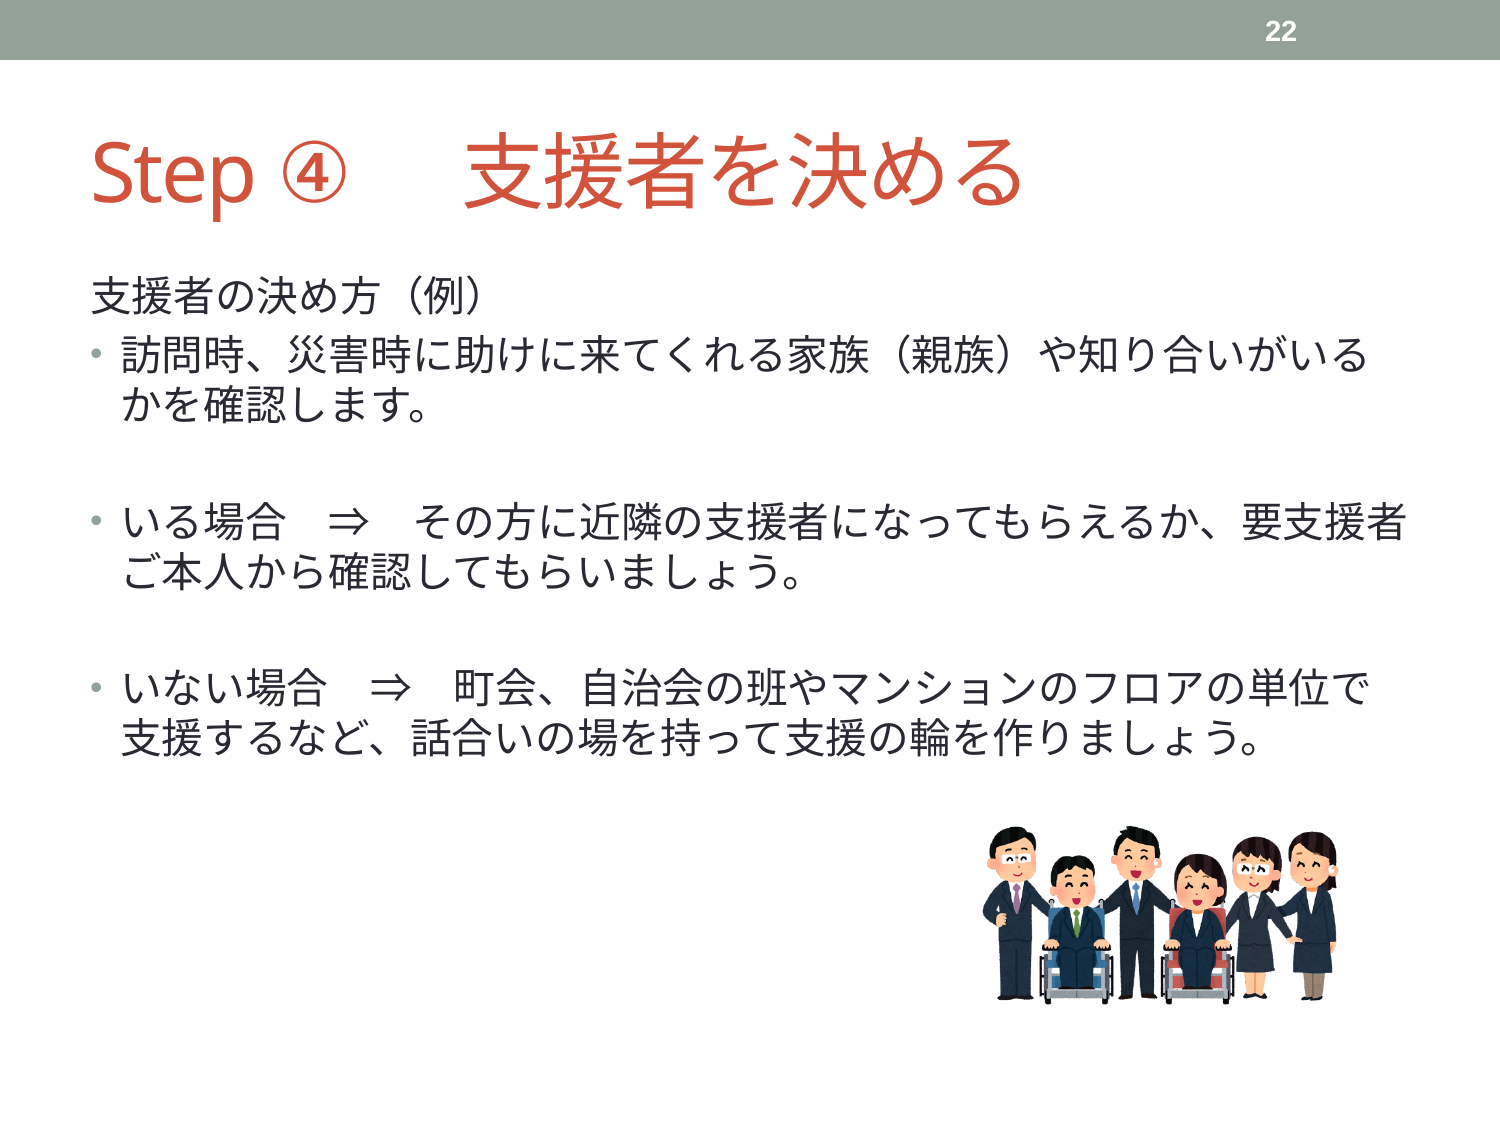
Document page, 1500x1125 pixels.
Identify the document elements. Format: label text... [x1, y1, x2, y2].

slide_number 22 [1250, 3, 1425, 57]
title Step ④ 支援者を決める [75, 87, 1425, 250]
list 支援者の決め方（例） 訪問時、災害時に助けに来てくれる家族（親族）や知り合いがいるかを確認します。 いる場合 ⇒ その方に近隣の支援者になってもらえるか、要支援者ご本人から確認してもらいましょう。 いない場合 ⇒ 町会、自治会の班やマンションのフロアの単位で支援するなど、話合いの場を持って支援の輪を作りましょう。 [75, 262, 1425, 1063]
picture [977, 798, 1343, 1031]
